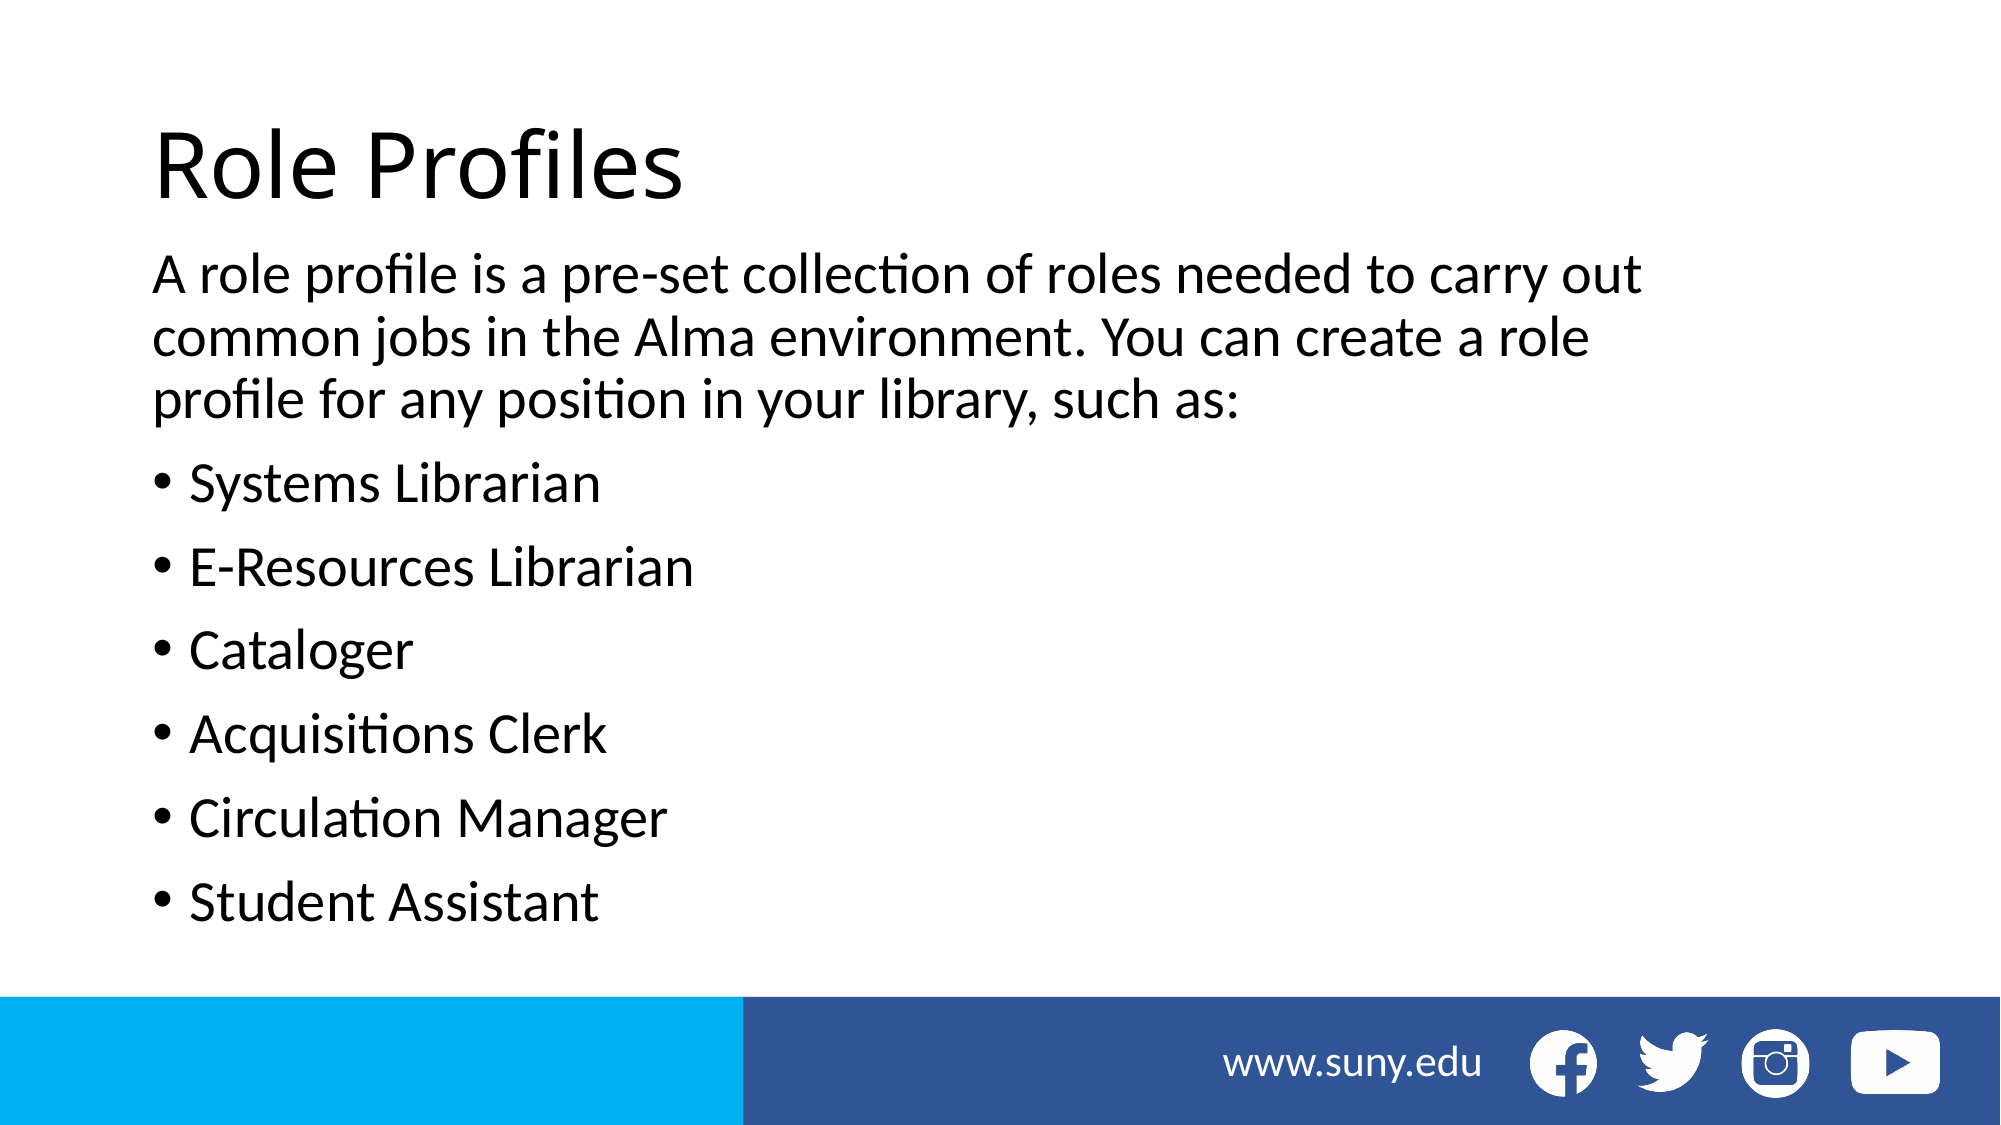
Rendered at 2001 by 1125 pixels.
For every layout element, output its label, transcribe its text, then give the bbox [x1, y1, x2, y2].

text_box [0, 996, 744, 1125]
title Role Profiles [137, 59, 1863, 278]
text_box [1029, 1025, 1940, 1098]
text_box [744, 996, 2000, 1125]
list A role profile is a pre-set collection of roles needed to carry out common jobs in the Alma environment. You can create a role profile for any position in your library, such as: Systems Librarian E-Resources Librarian Cataloger Acquisitions Clerk Circulation Manager Student Assistant [137, 235, 1694, 961]
